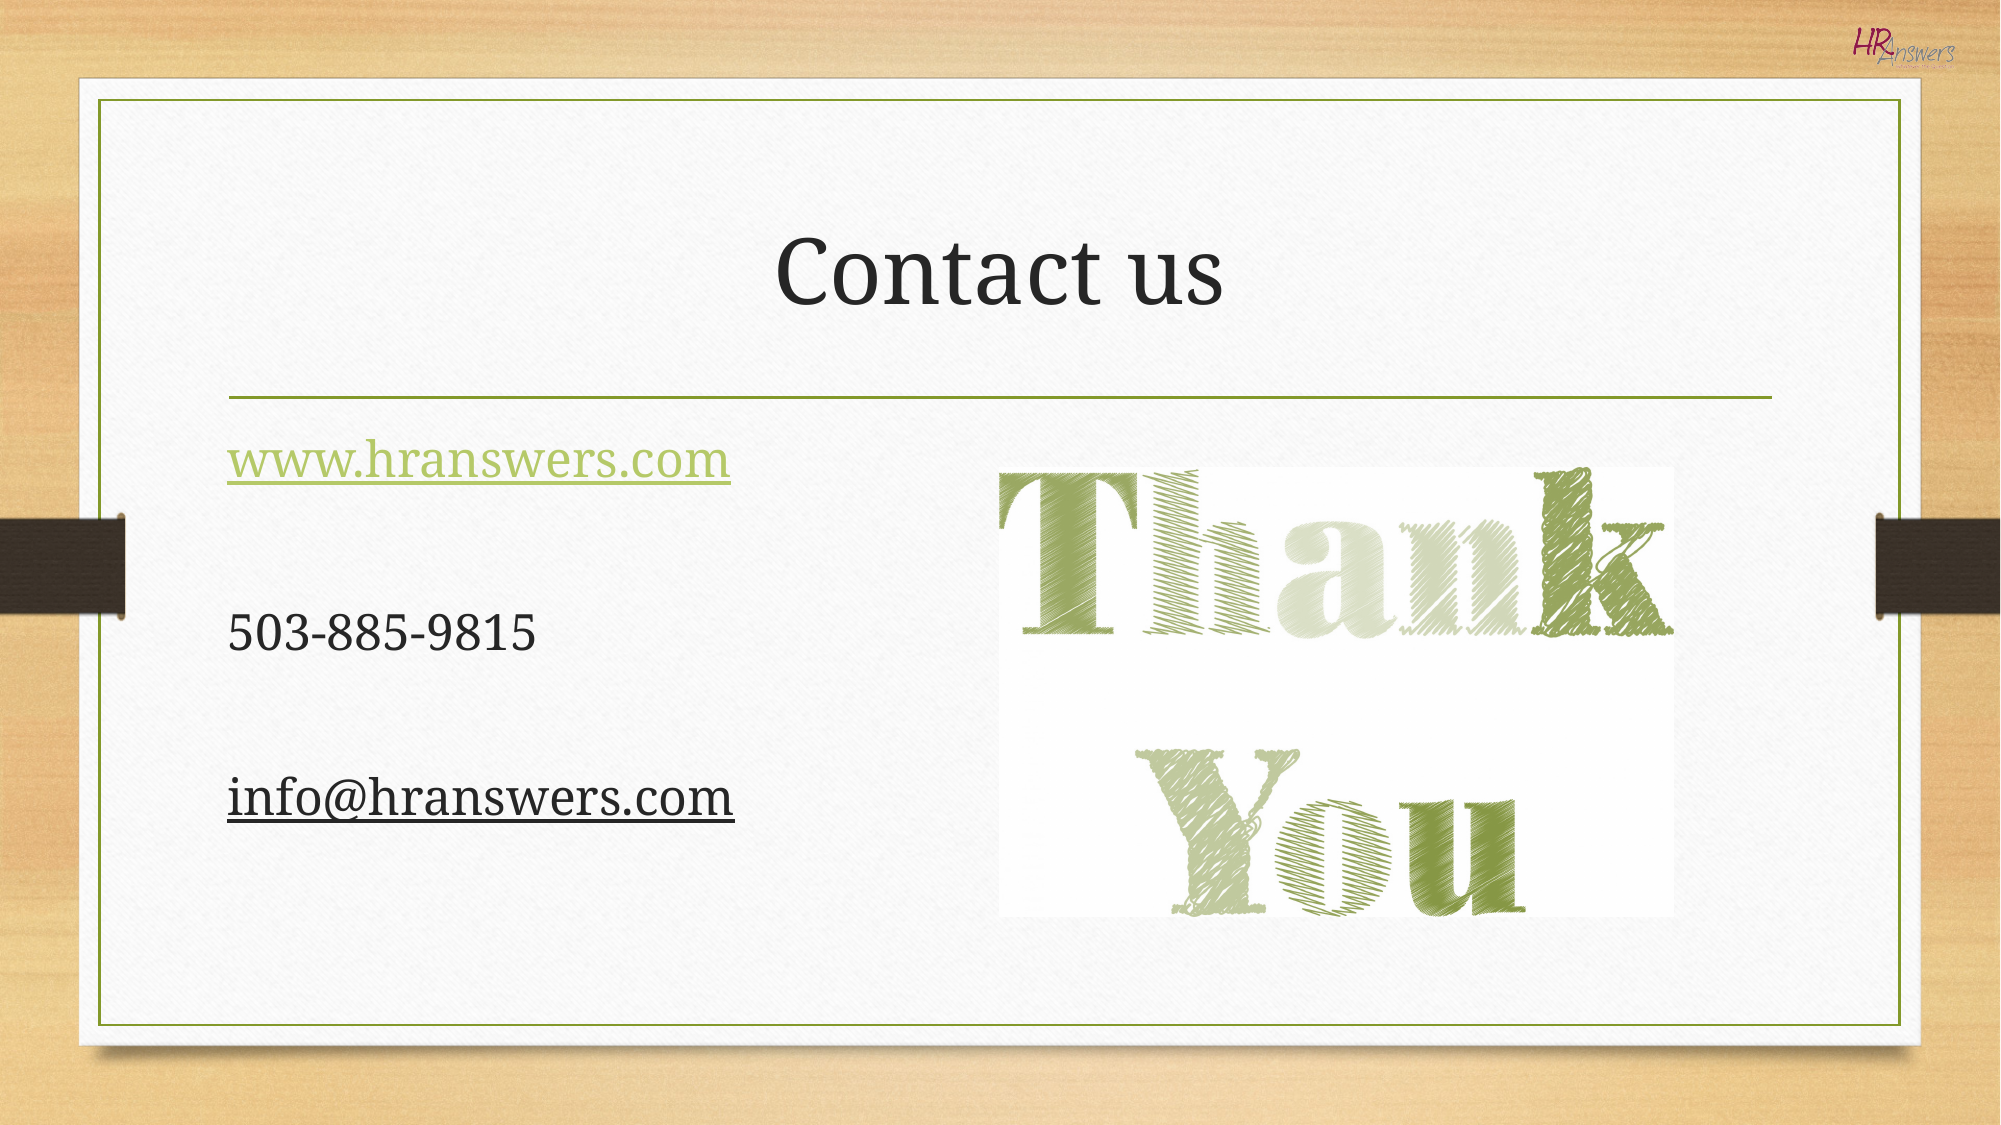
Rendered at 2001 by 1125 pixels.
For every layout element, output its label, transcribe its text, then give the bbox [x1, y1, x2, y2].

title Contact us [212, 161, 1788, 375]
list www.hranswers.com 503-885-9815 info@hranswers.com [212, 419, 1788, 964]
picture [0, 0, 2001, 1125]
